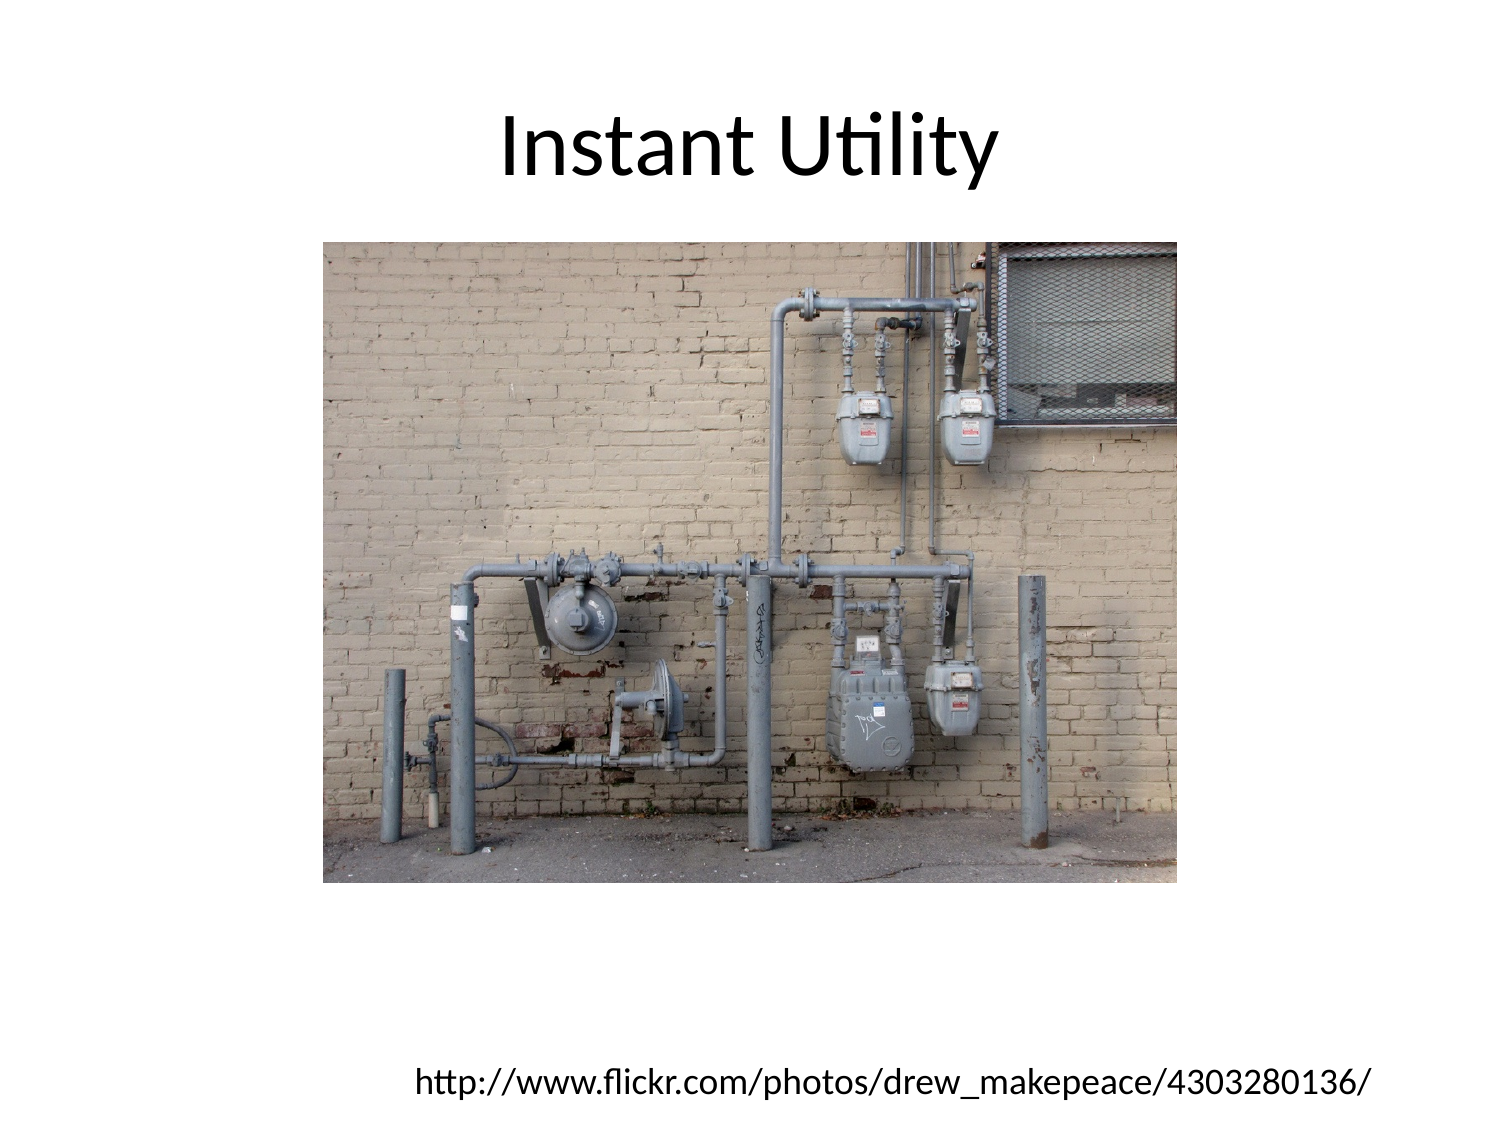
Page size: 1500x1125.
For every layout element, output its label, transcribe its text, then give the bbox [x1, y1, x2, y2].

picture [323, 242, 1177, 883]
text_box http://www.flickr.com/photos/drew_makepeace/4303280136/ [399, 1049, 1463, 1110]
title Instant Utility [75, 45, 1425, 233]
